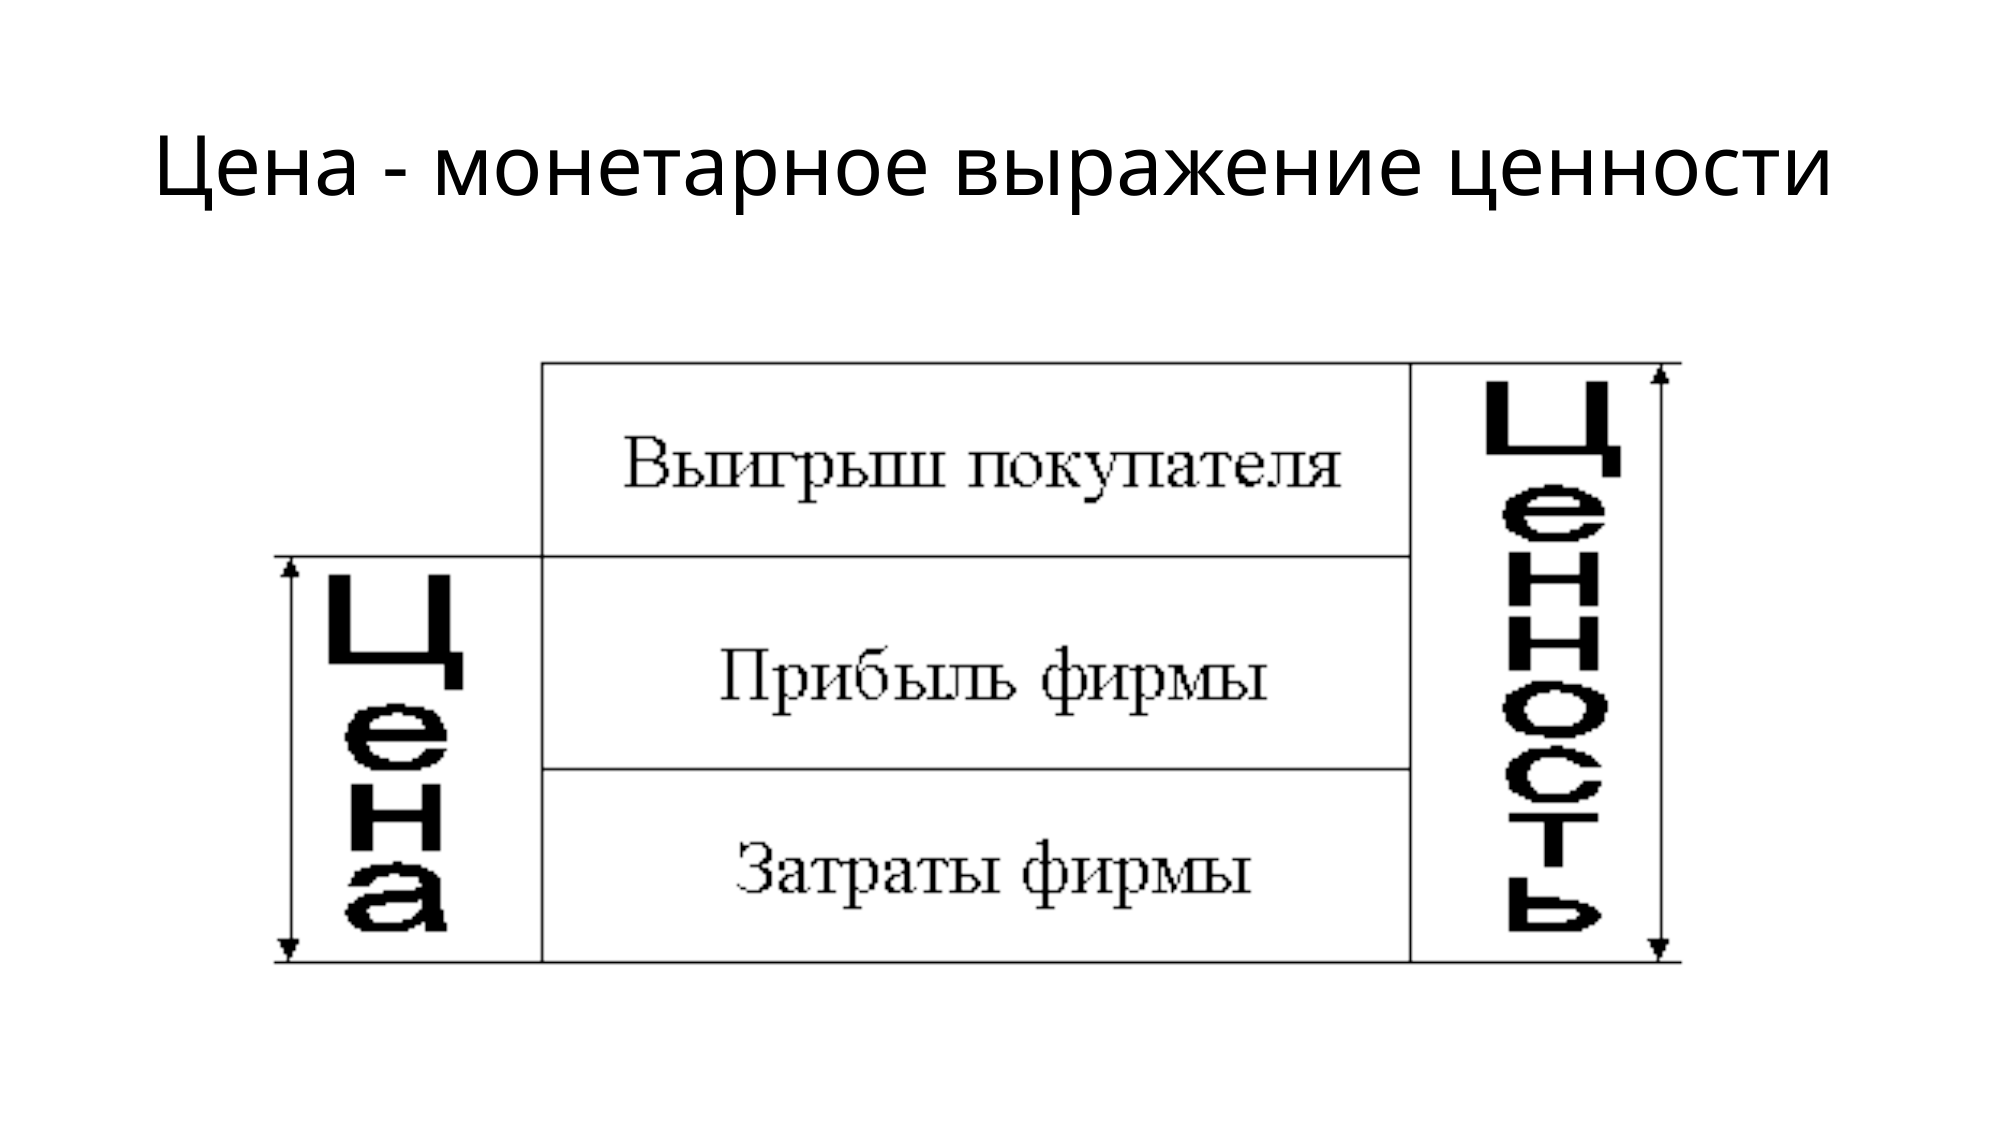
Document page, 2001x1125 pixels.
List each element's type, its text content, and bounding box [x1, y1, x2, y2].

picture [249, 337, 1709, 991]
title Цена - монетарное выражение ценности [137, 59, 1863, 278]
